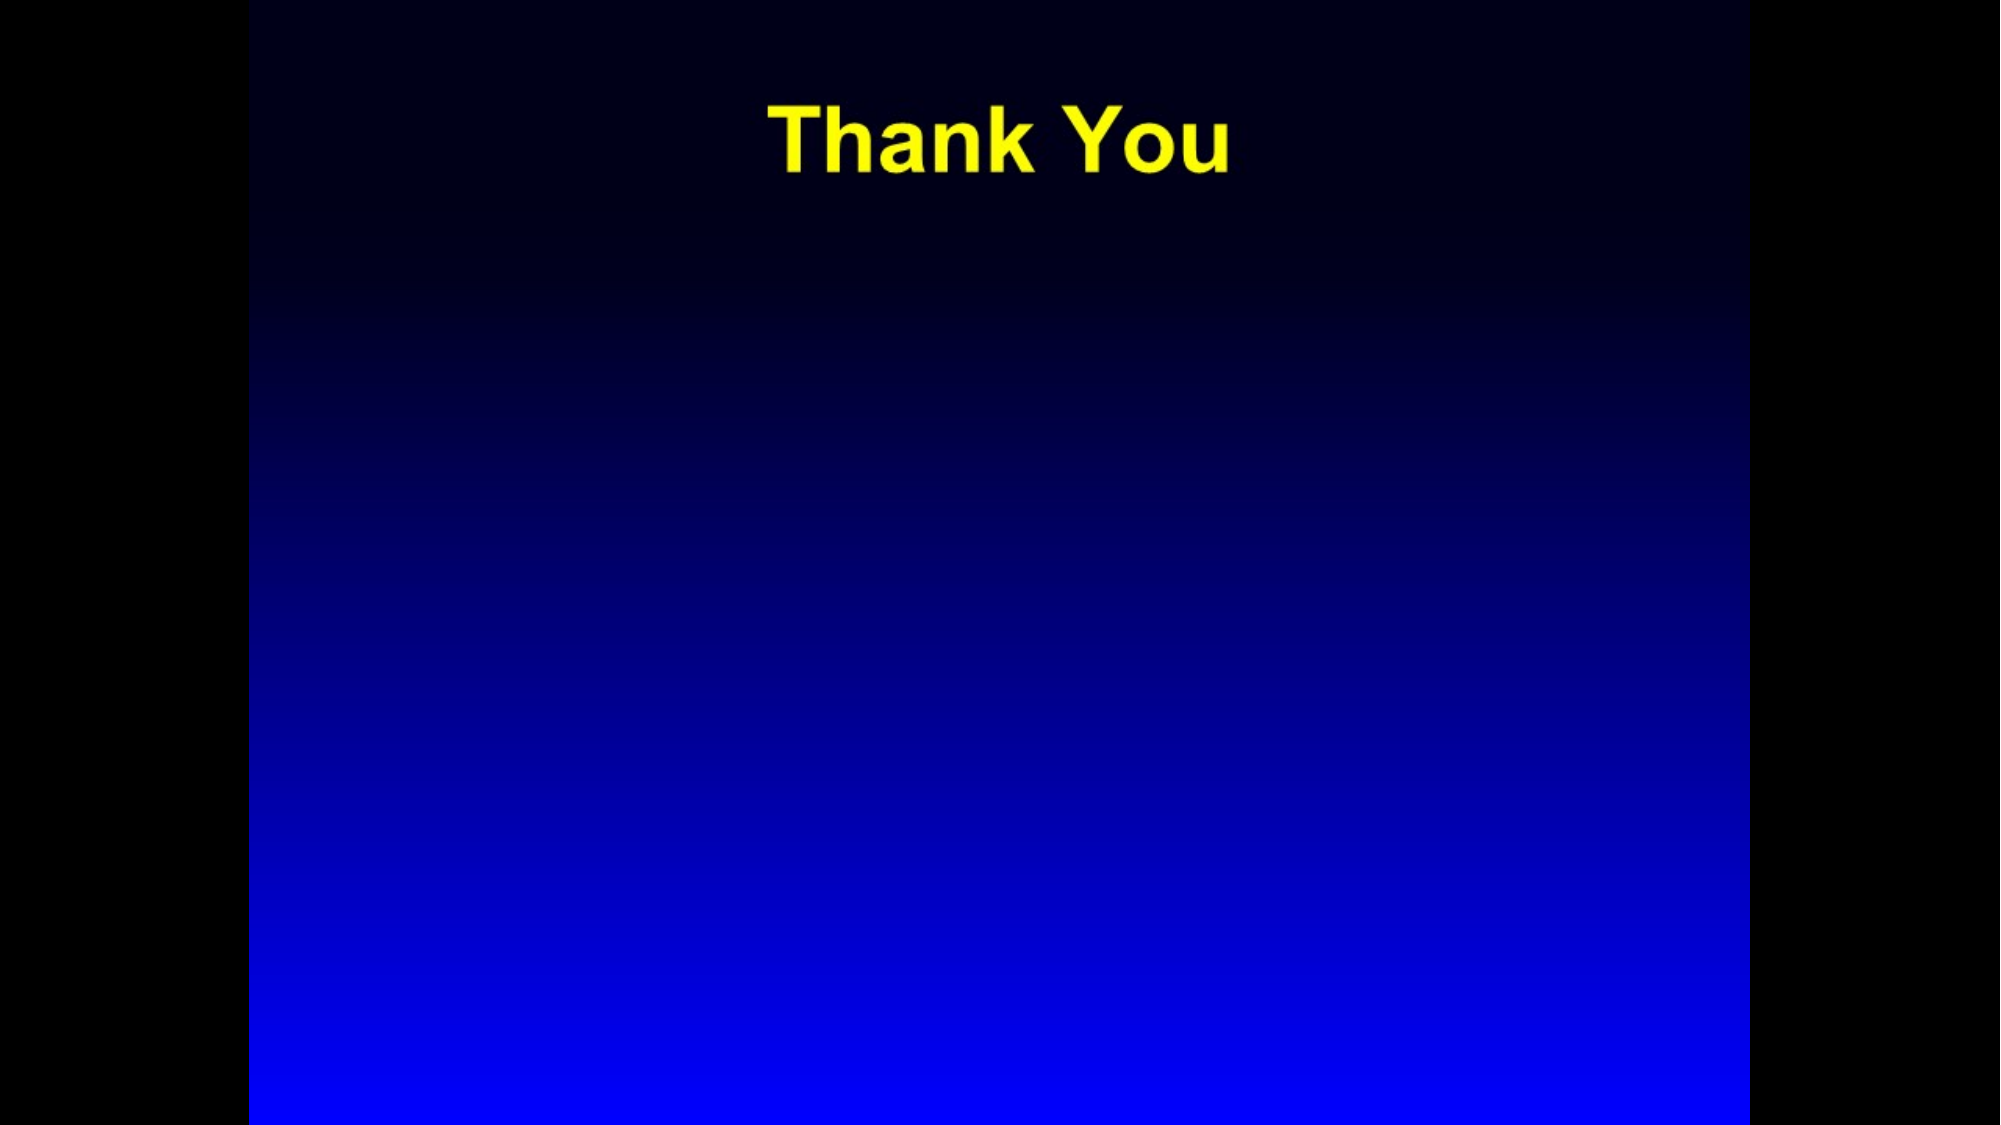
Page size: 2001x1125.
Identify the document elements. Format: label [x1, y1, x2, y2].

picture [249, 0, 1750, 1125]
